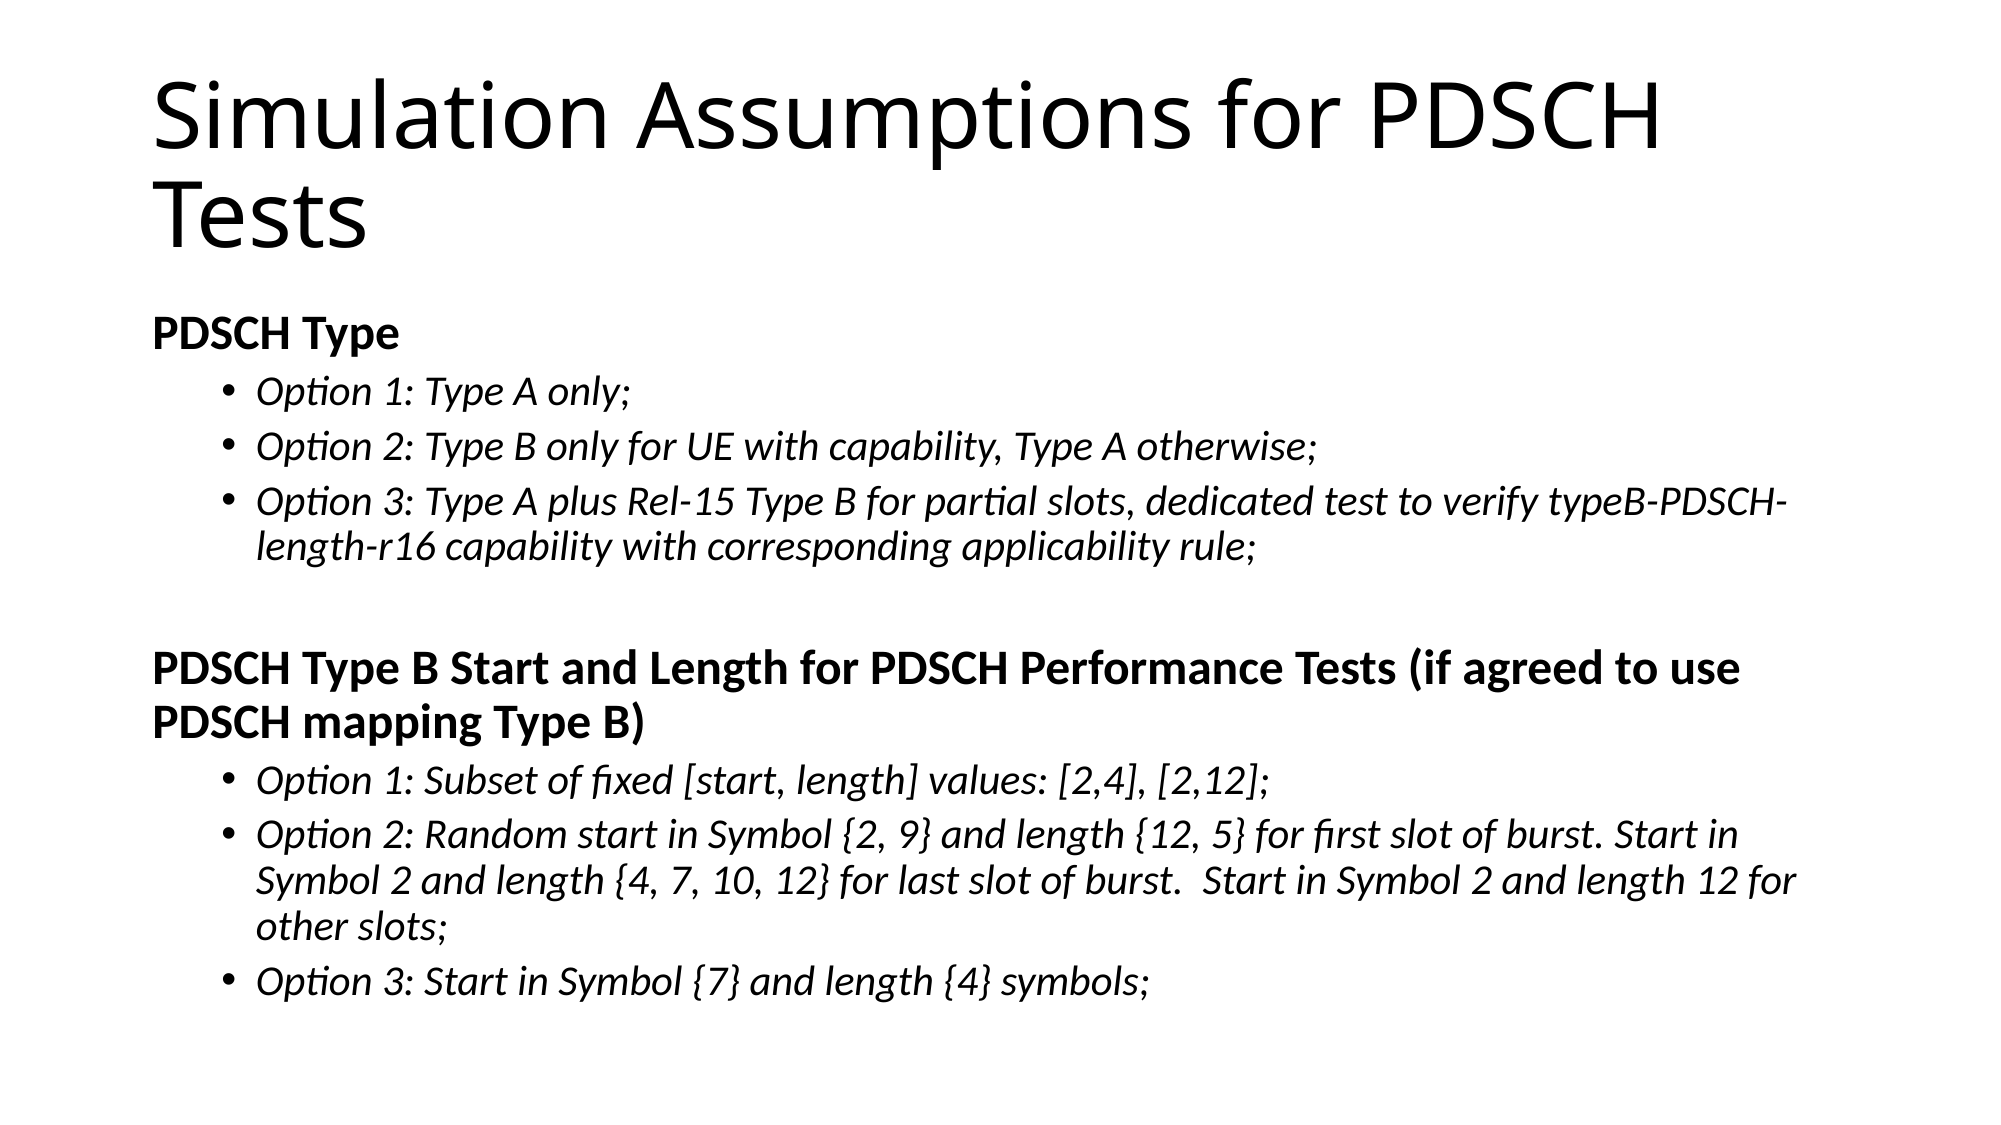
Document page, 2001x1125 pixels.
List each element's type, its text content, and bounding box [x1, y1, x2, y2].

list PDSCH Type Option 1: Type A only; Option 2: Type B only for UE with capability, Type A otherwise; Option 3: Type A plus Rel-15 Type B for partial slots, dedicated test to verify typeB-PDSCH-length-r16 capability with corresponding applicability rule; PDSCH Type B Start and Length for PDSCH Performance Tests (if agreed to use PDSCH mapping Type B) Option 1: Subset of fixed [start, length] values: [2,4], [2,12]; Option 2: Random start in Symbol {2, 9} and length {12, 5} for first slot of burst. Start in Symbol 2 and length {4, 7, 10, 12} for last slot of burst. Start in Symbol 2 and length 12 for other slots; Option 3: Start in Symbol {7} and length {4} symbols; [137, 299, 1863, 1014]
title Simulation Assumptions for PDSCH Tests [137, 59, 1863, 278]
